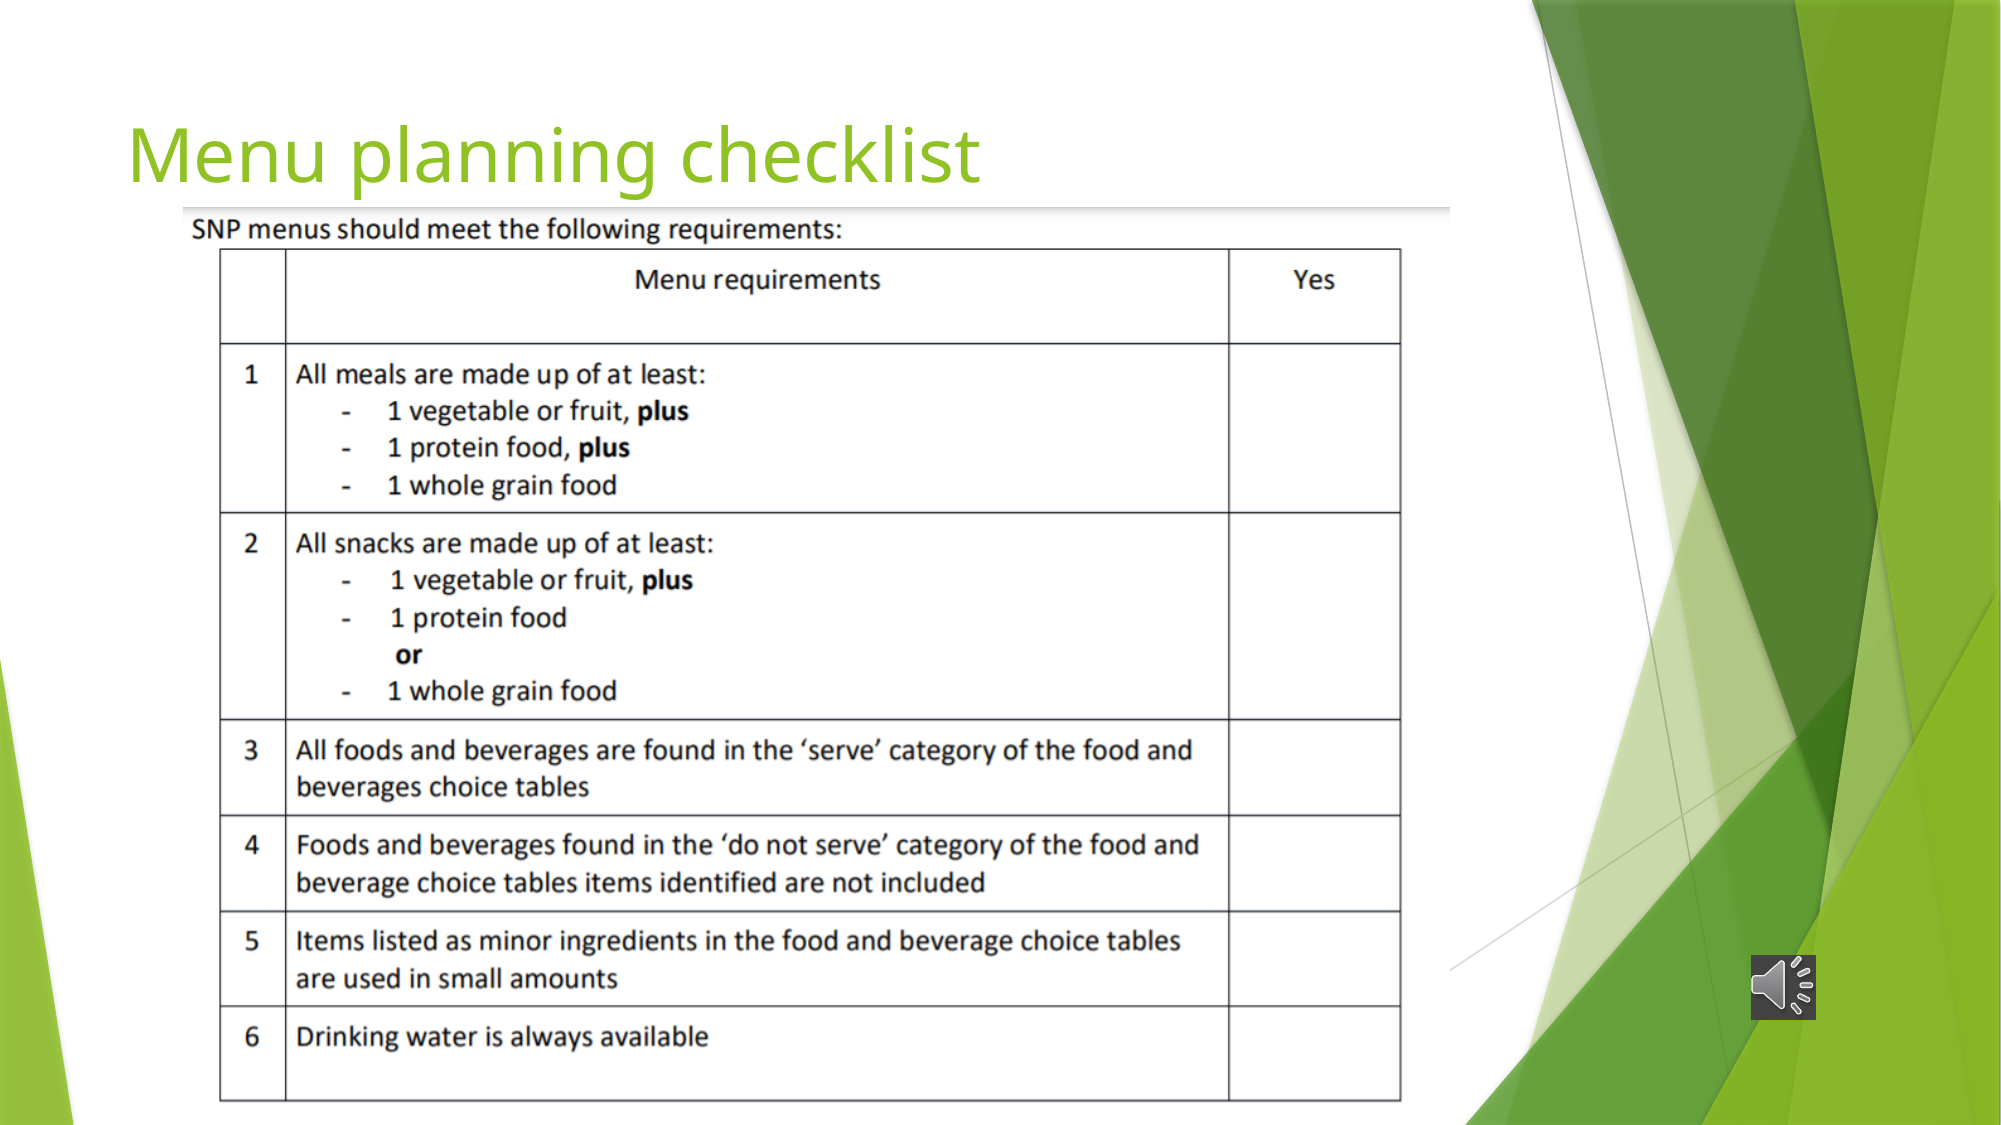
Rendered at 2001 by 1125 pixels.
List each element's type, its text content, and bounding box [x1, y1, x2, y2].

title Menu planning checklist [111, 99, 1522, 317]
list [182, 207, 1450, 1125]
picture [1749, 953, 1818, 1022]
